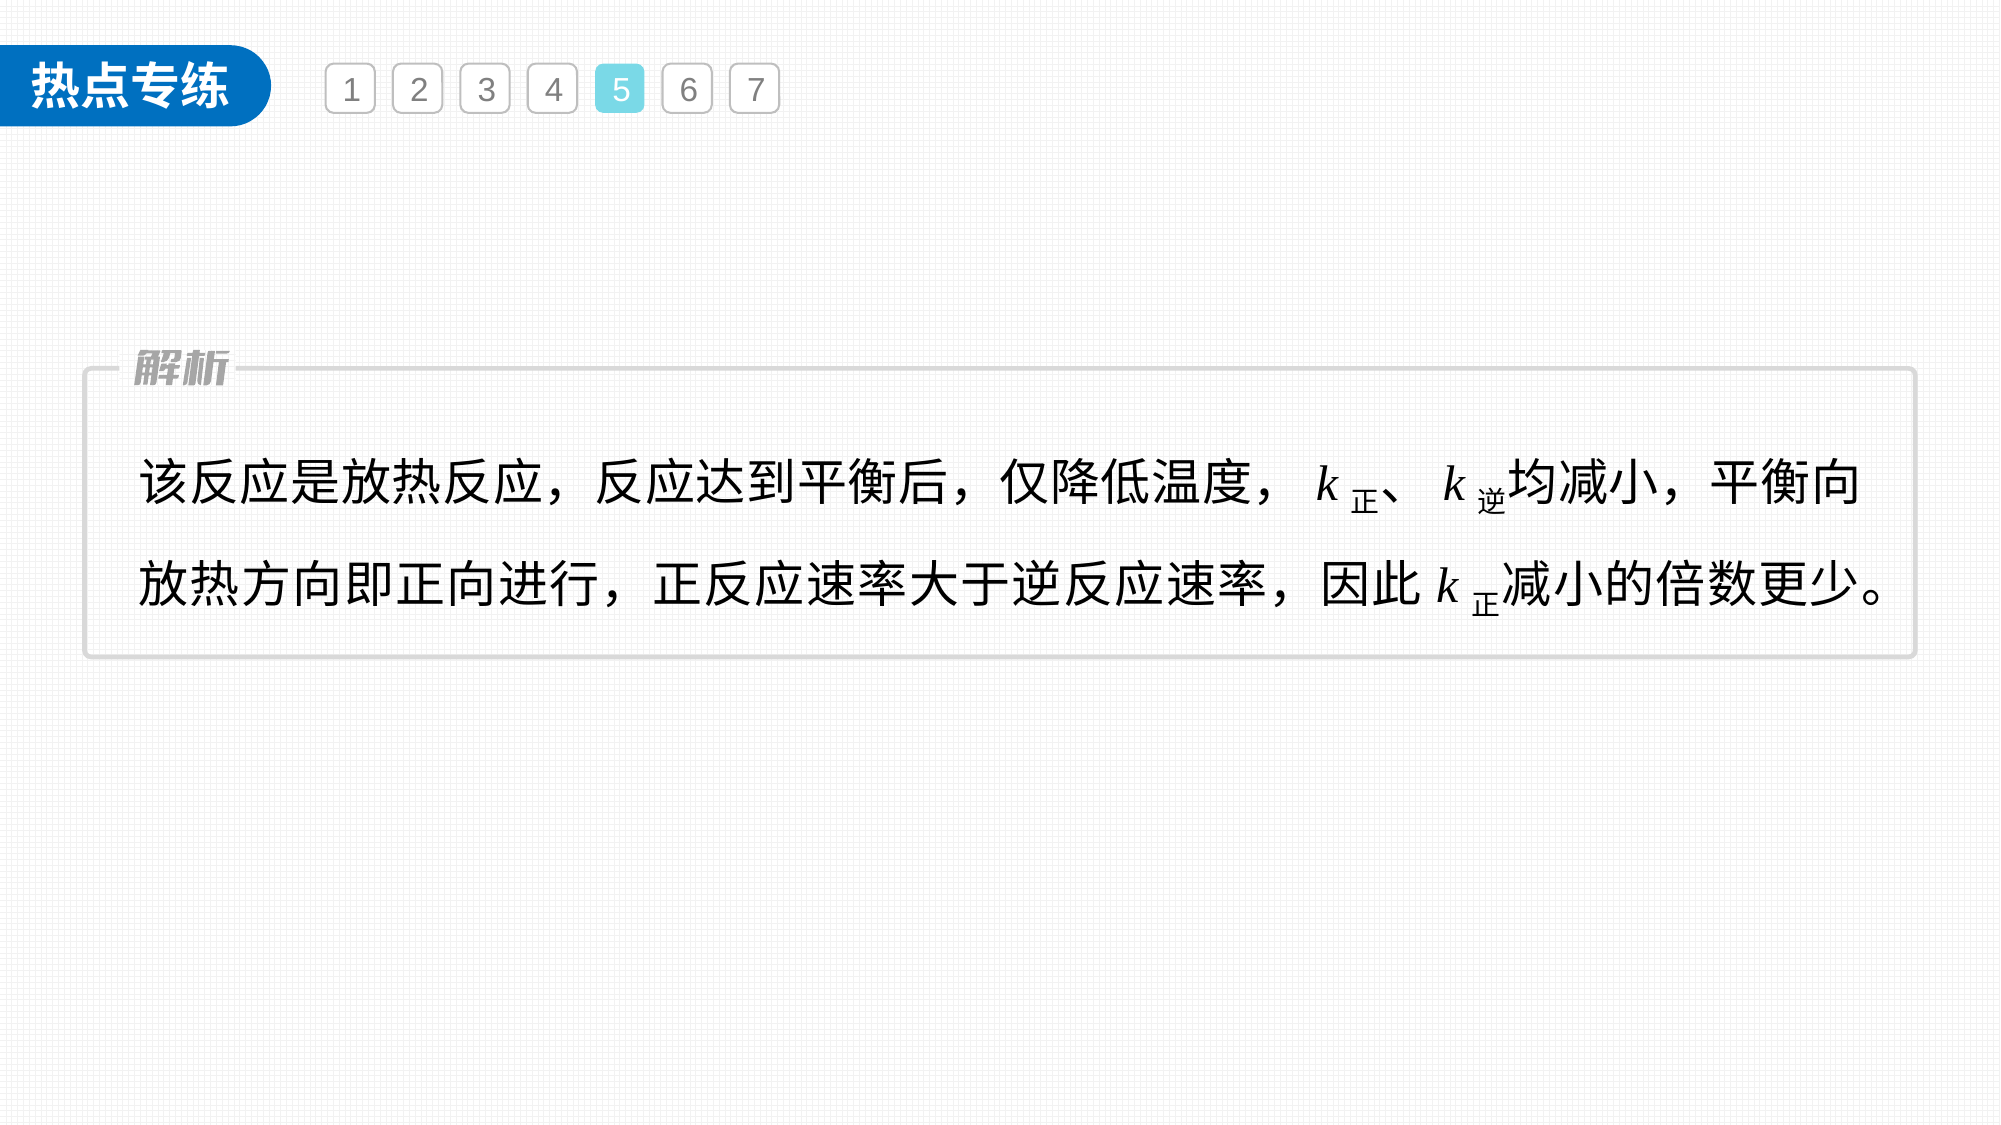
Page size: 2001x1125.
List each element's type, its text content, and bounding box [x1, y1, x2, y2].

text_box 5 [594, 62, 646, 114]
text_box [84, 349, 1916, 658]
text_box 1 [324, 62, 376, 114]
text_box 6 [661, 62, 713, 114]
text_box 4 [526, 62, 579, 114]
text_box 2 [391, 62, 444, 114]
text_box 7 [728, 62, 781, 114]
text_box 3 [459, 62, 511, 114]
